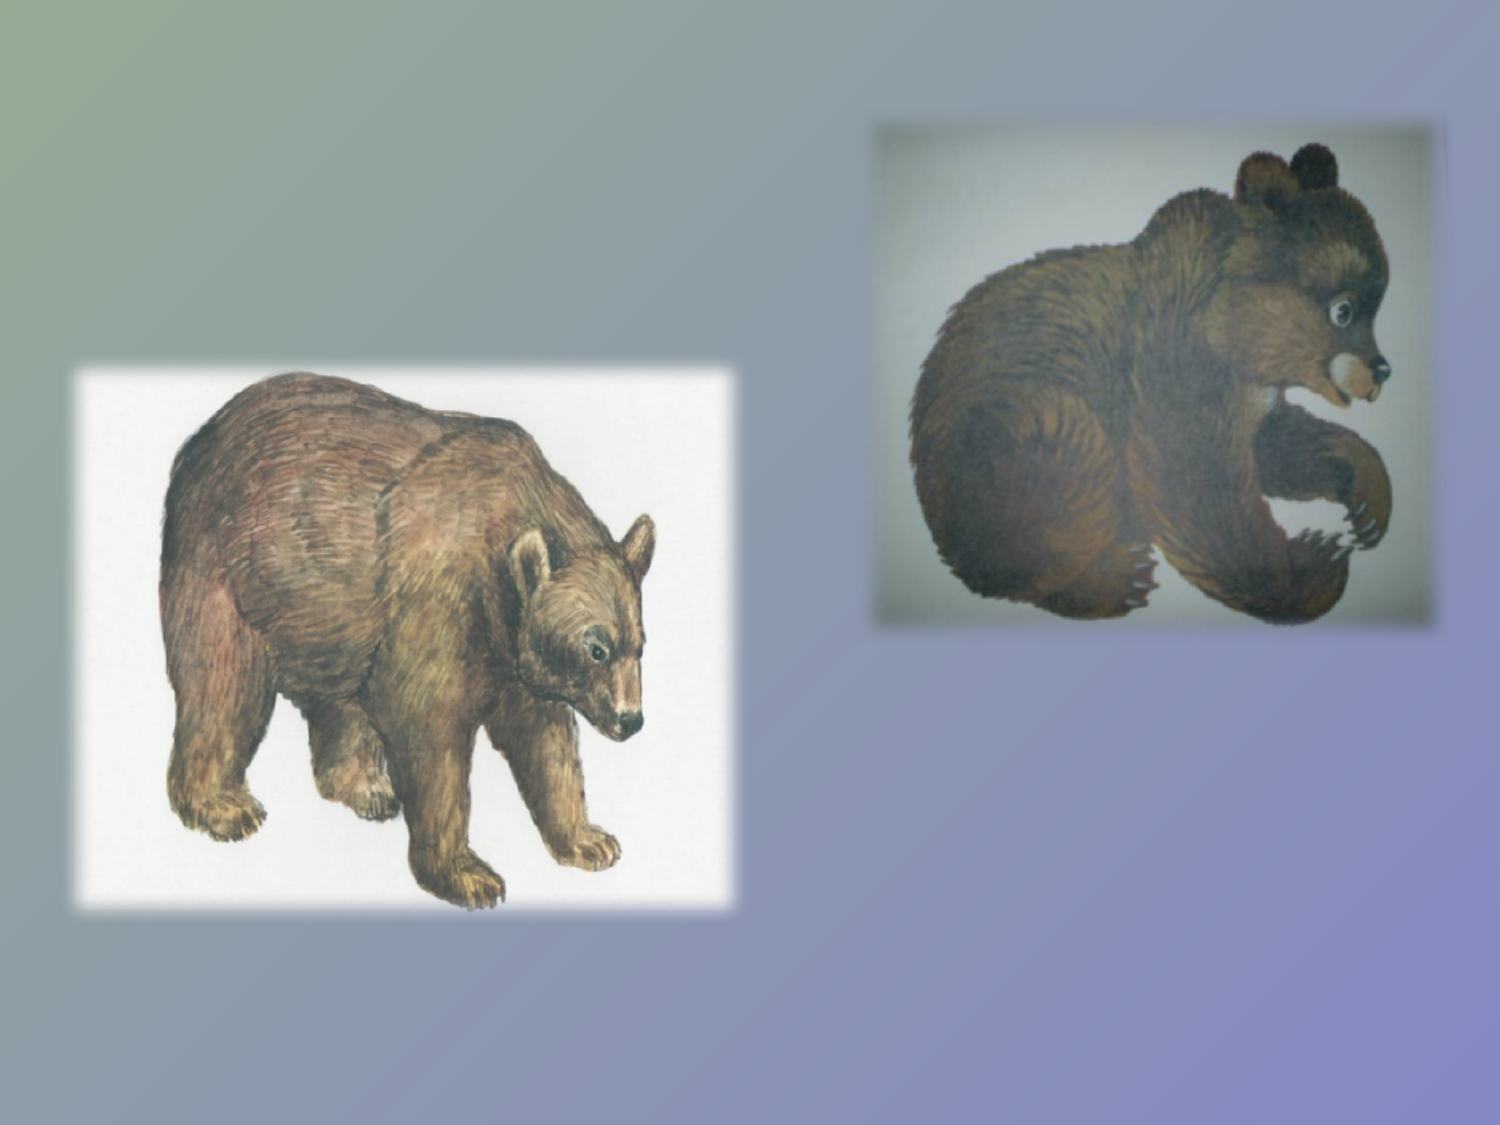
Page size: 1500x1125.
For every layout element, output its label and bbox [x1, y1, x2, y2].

picture [58, 351, 751, 926]
picture [855, 105, 1454, 645]
